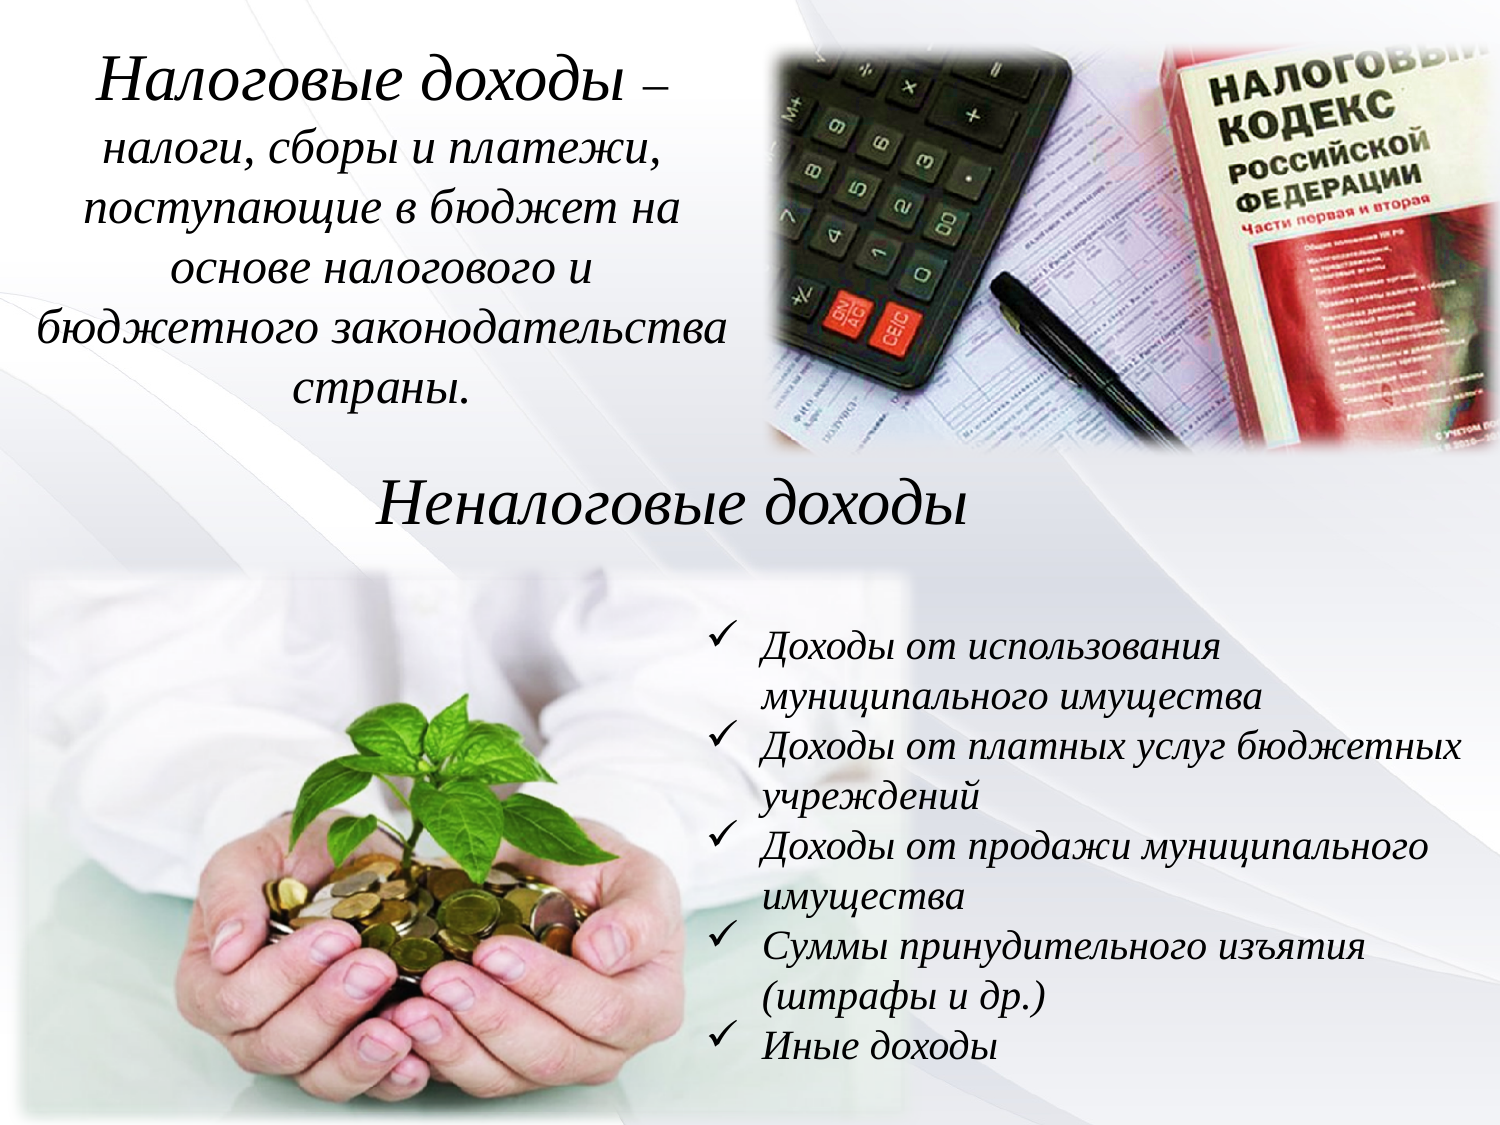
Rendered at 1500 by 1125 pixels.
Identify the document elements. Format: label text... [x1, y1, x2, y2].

picture [0, 0, 1500, 1125]
text_box Налоговые доходы – налоги, сборы и платежи, поступающие в бюджет на основе налогового и бюджетного законодательства страны. [17, 26, 747, 481]
text_box Доходы от использования муниципального имущества Доходы от платных услуг бюджетных учреждений Доходы от продажи муниципального имущества Суммы принудительного изъятия (штрафы и др.) Иные доходы [934, 610, 1500, 1076]
text_box Неналоговые доходы [183, 450, 1164, 545]
